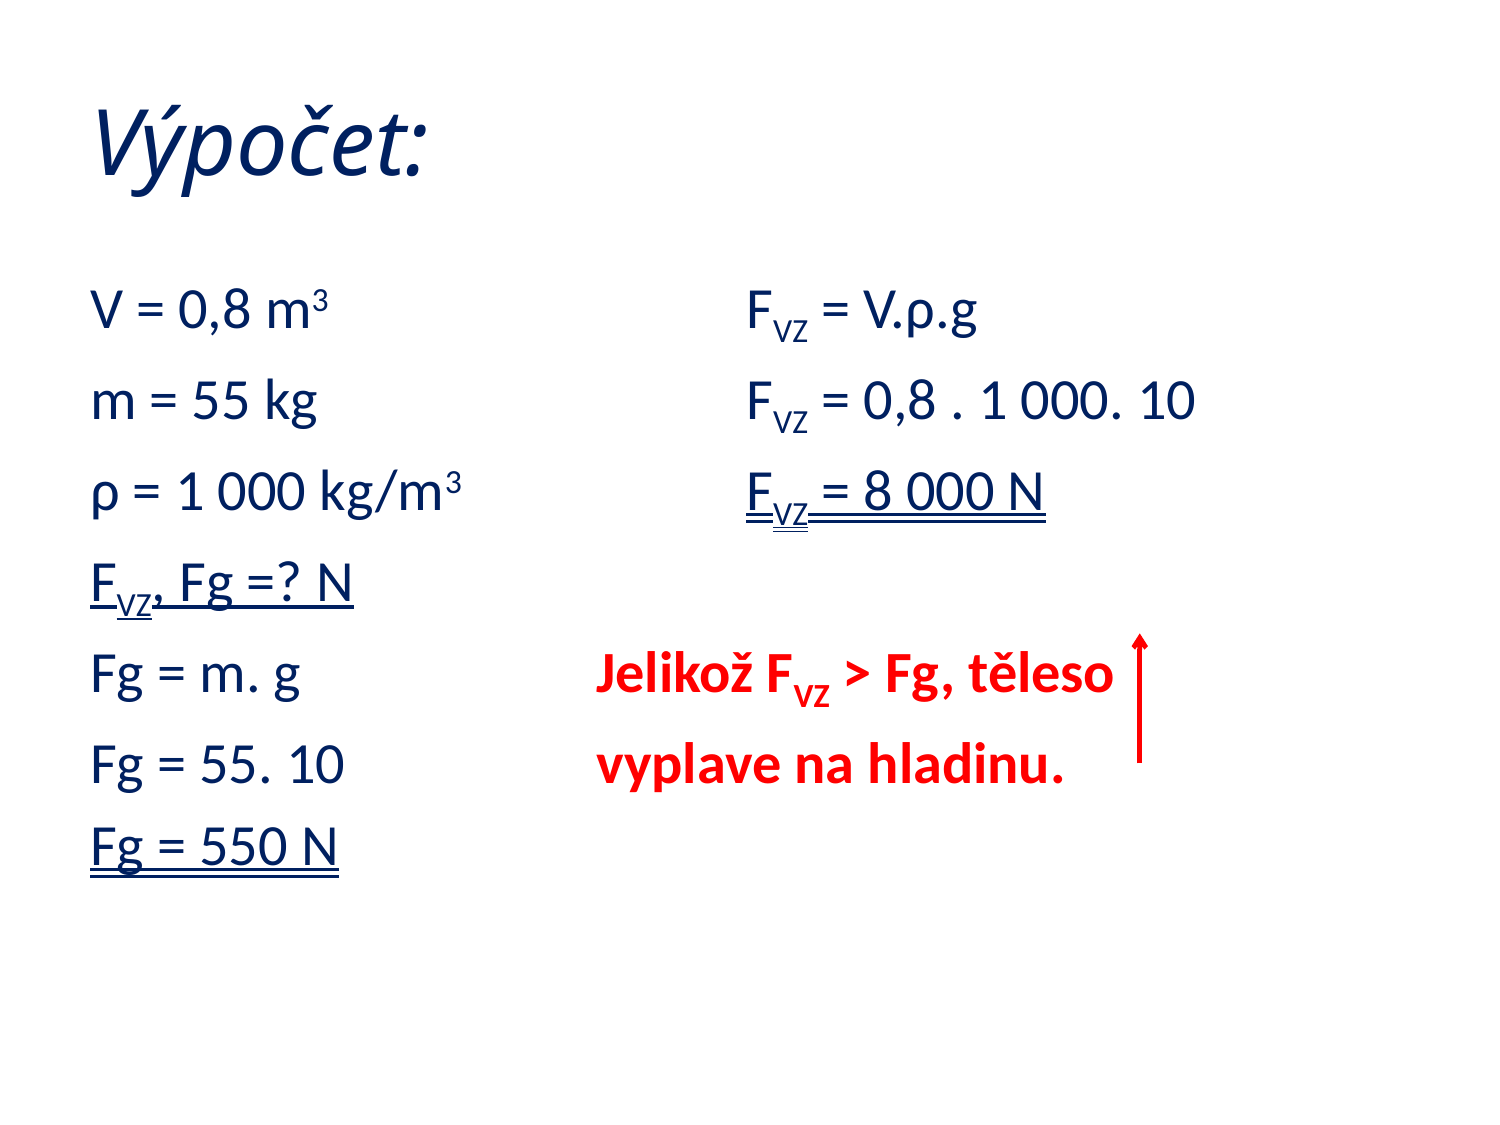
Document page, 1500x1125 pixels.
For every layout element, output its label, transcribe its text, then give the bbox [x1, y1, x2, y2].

title Výpočet: [75, 45, 1425, 233]
list V = 0,8 m3 FVZ = V.ρ.g m = 55 kg FVZ = 0,8 . 1 000. 10 ρ = 1 000 kg/m3 FVZ = 8 000 N FVZ, Fg =? N Fg = m. g Jelikož FVZ > Fg, těleso Fg = 55. 10 vyplave na hladinu. Fg = 550 N [75, 262, 1425, 1005]
